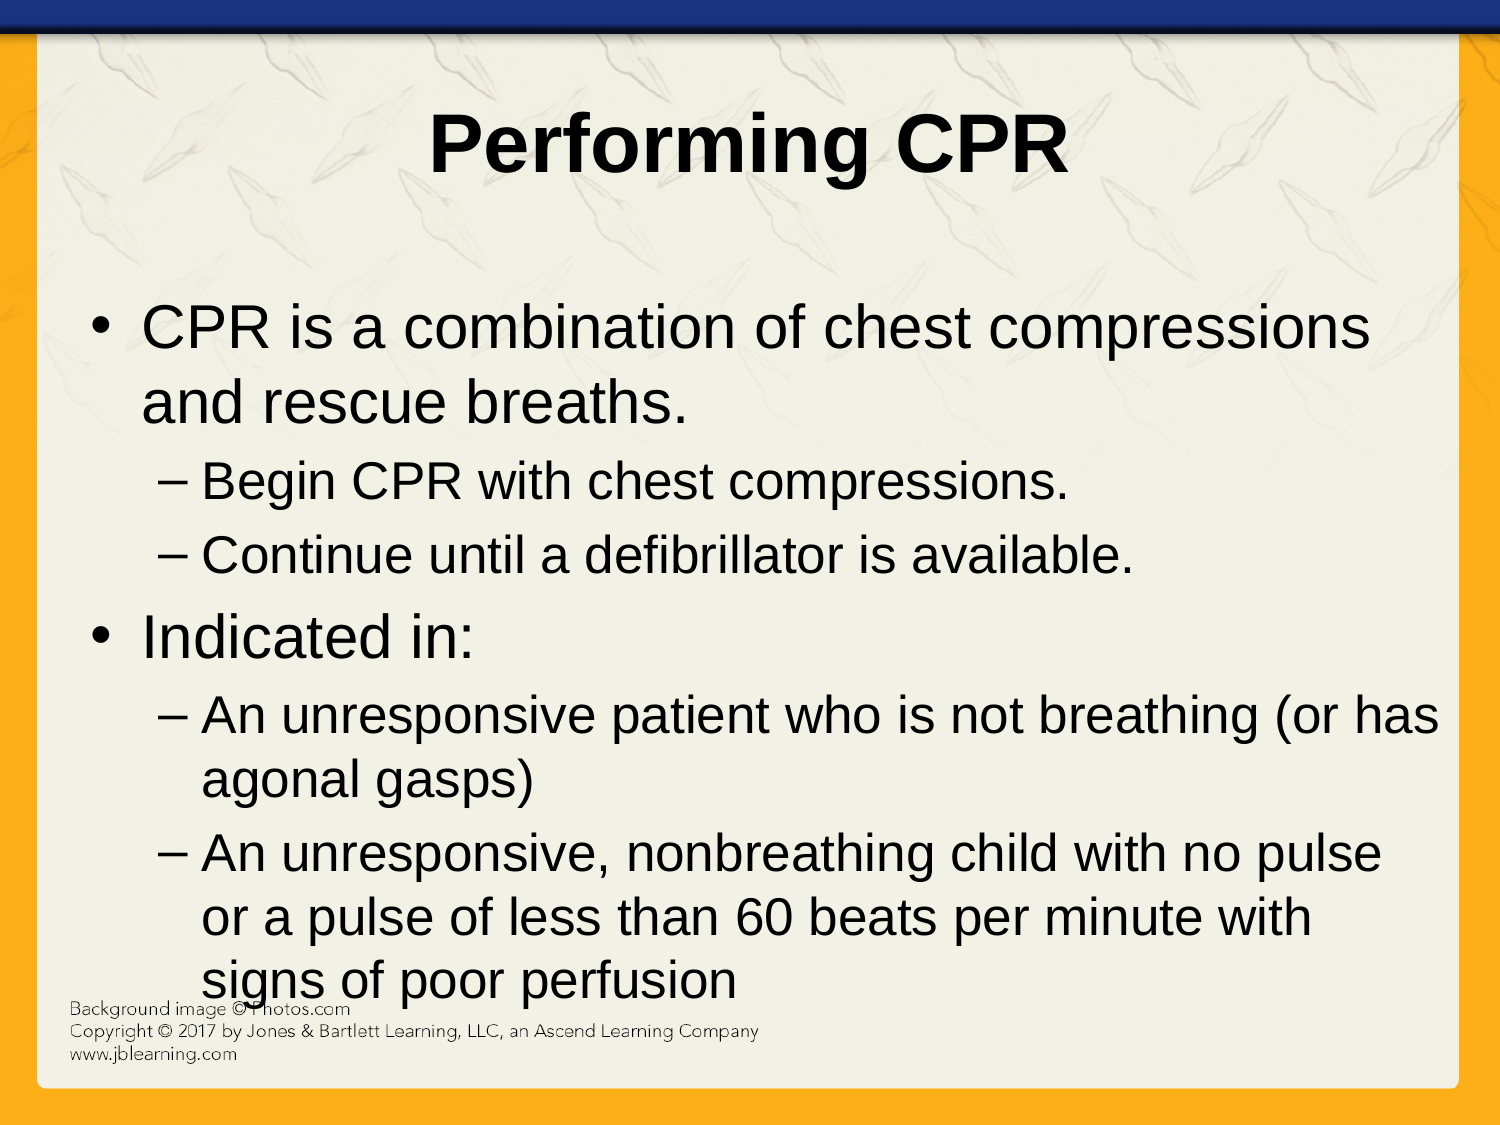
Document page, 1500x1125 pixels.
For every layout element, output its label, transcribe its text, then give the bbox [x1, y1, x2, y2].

title Performing CPR [75, 45, 1425, 233]
list CPR is a combination of chest compressions and rescue breaths. Begin CPR with chest compressions. Continue until a defibrillator is available. Indicated in: An unresponsive patient who is not breathing (or has agonal gasps) An unresponsive, nonbreathing child with no pulse or a pulse of less than 60 beats per minute with signs of poor perfusion [75, 279, 1459, 1022]
picture [0, 0, 1500, 1125]
